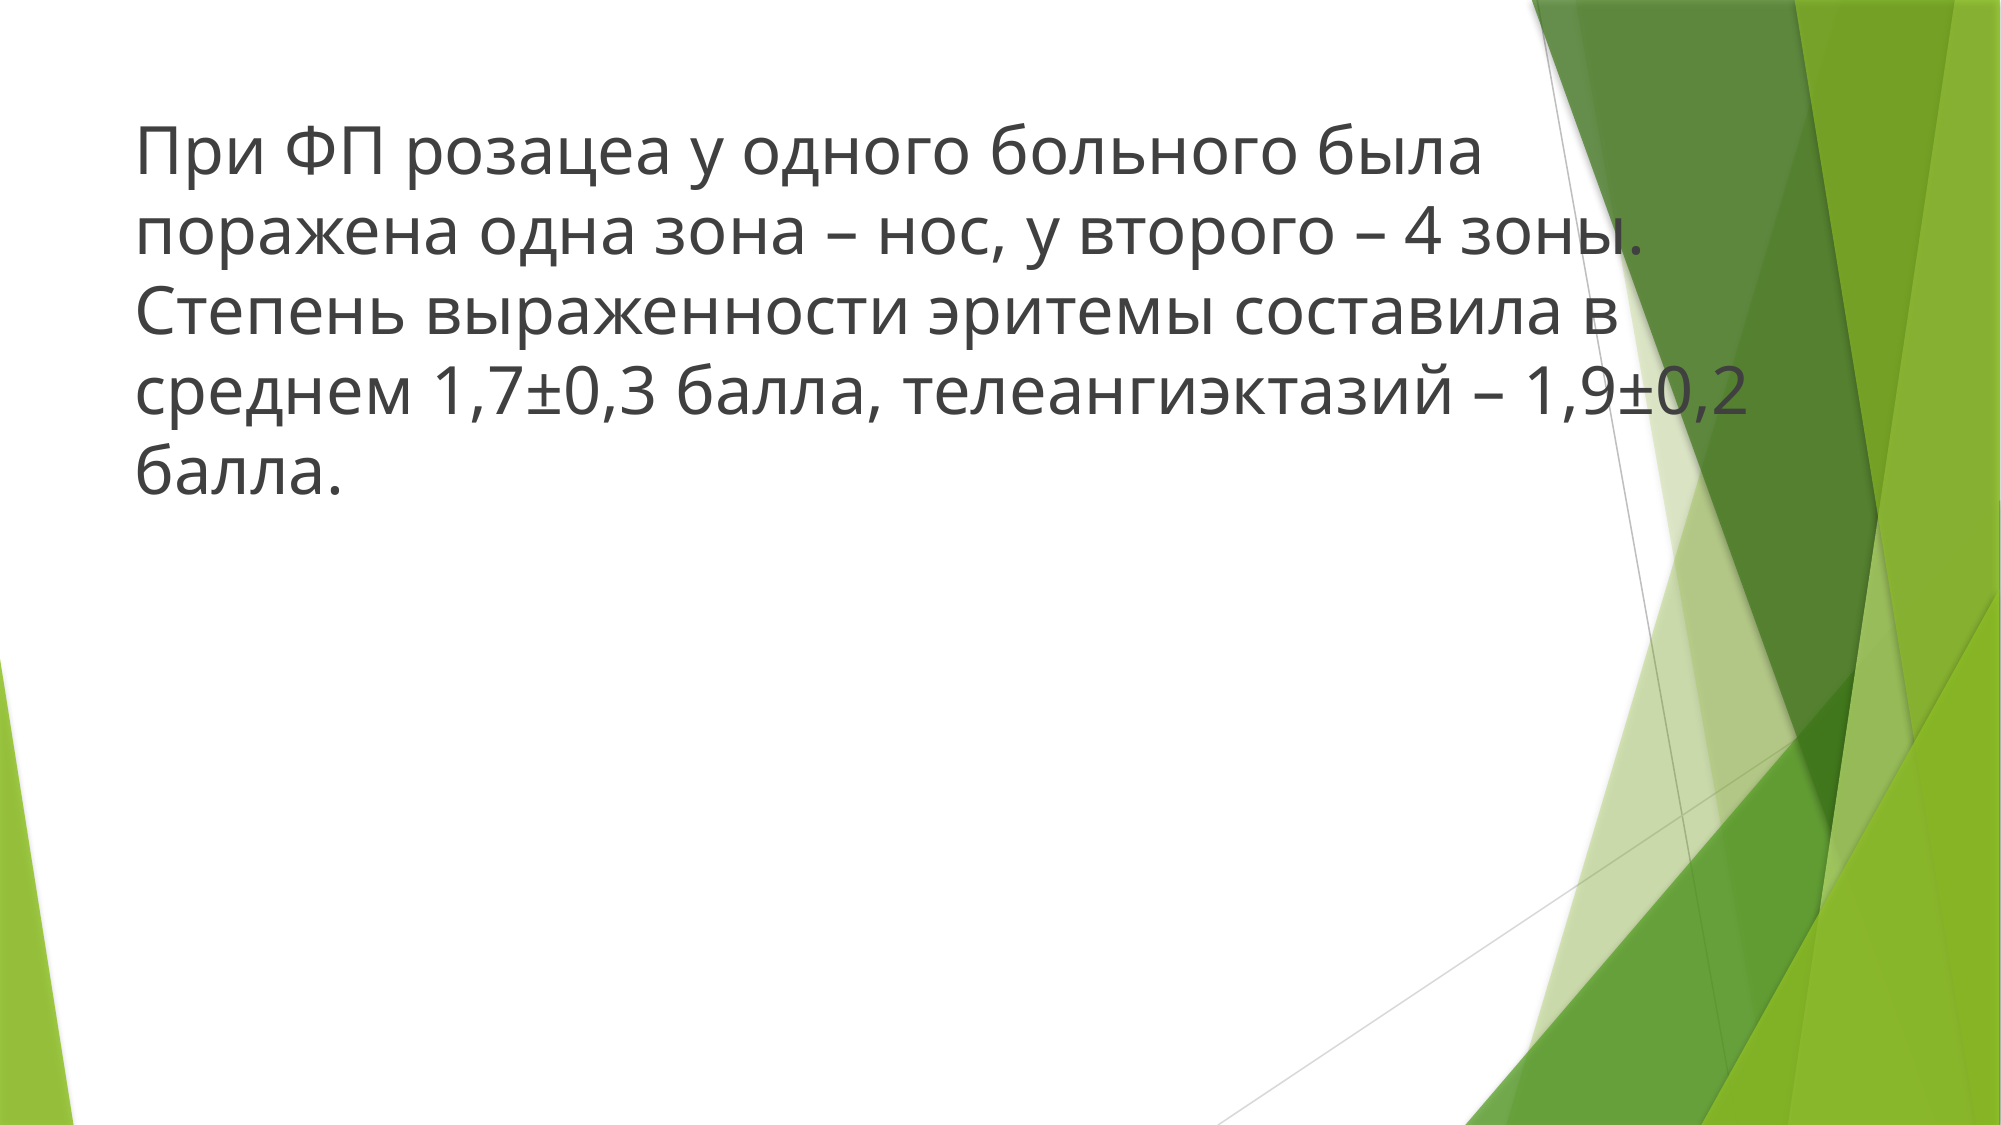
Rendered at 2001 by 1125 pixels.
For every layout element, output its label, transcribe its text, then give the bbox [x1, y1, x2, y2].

list При ФП розацеа у одного больного была поражена одна зона – нос, у второго – 4 зоны. Степень выраженности эритемы составила в среднем 1,7±0,3 балла, телеангиэктазий – 1,9±0,2 балла. [119, 100, 1845, 814]
